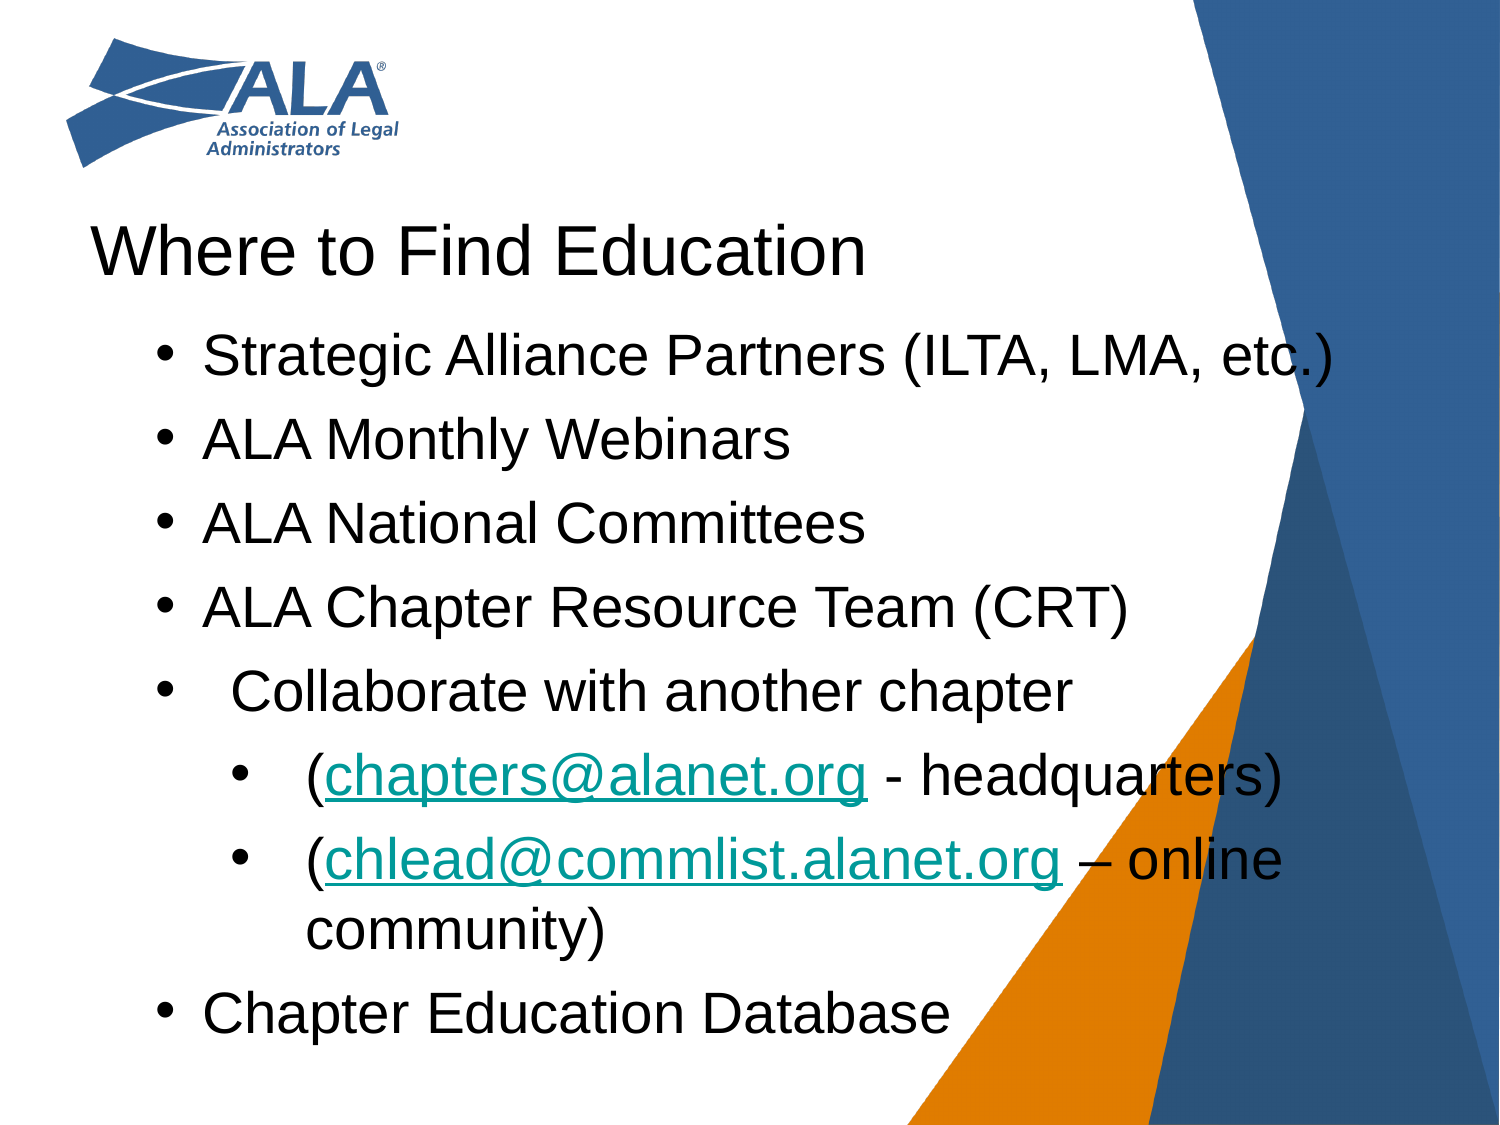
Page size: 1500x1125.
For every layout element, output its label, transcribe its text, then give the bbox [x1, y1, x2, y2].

text_box Strategic Alliance Partners (ILTA, LMA, etc.) ALA Monthly Webinars ALA National Committees ALA Chapter Resource Team (CRT) Collaborate with another chapter (chapters@alanet.org - headquarters) (chlead@commlist.alanet.org – online community) Chapter Education Database [74, 309, 1380, 1053]
picture [907, 0, 1500, 1125]
picture [65, 38, 399, 168]
title Where to Find Education [75, 153, 1075, 309]
